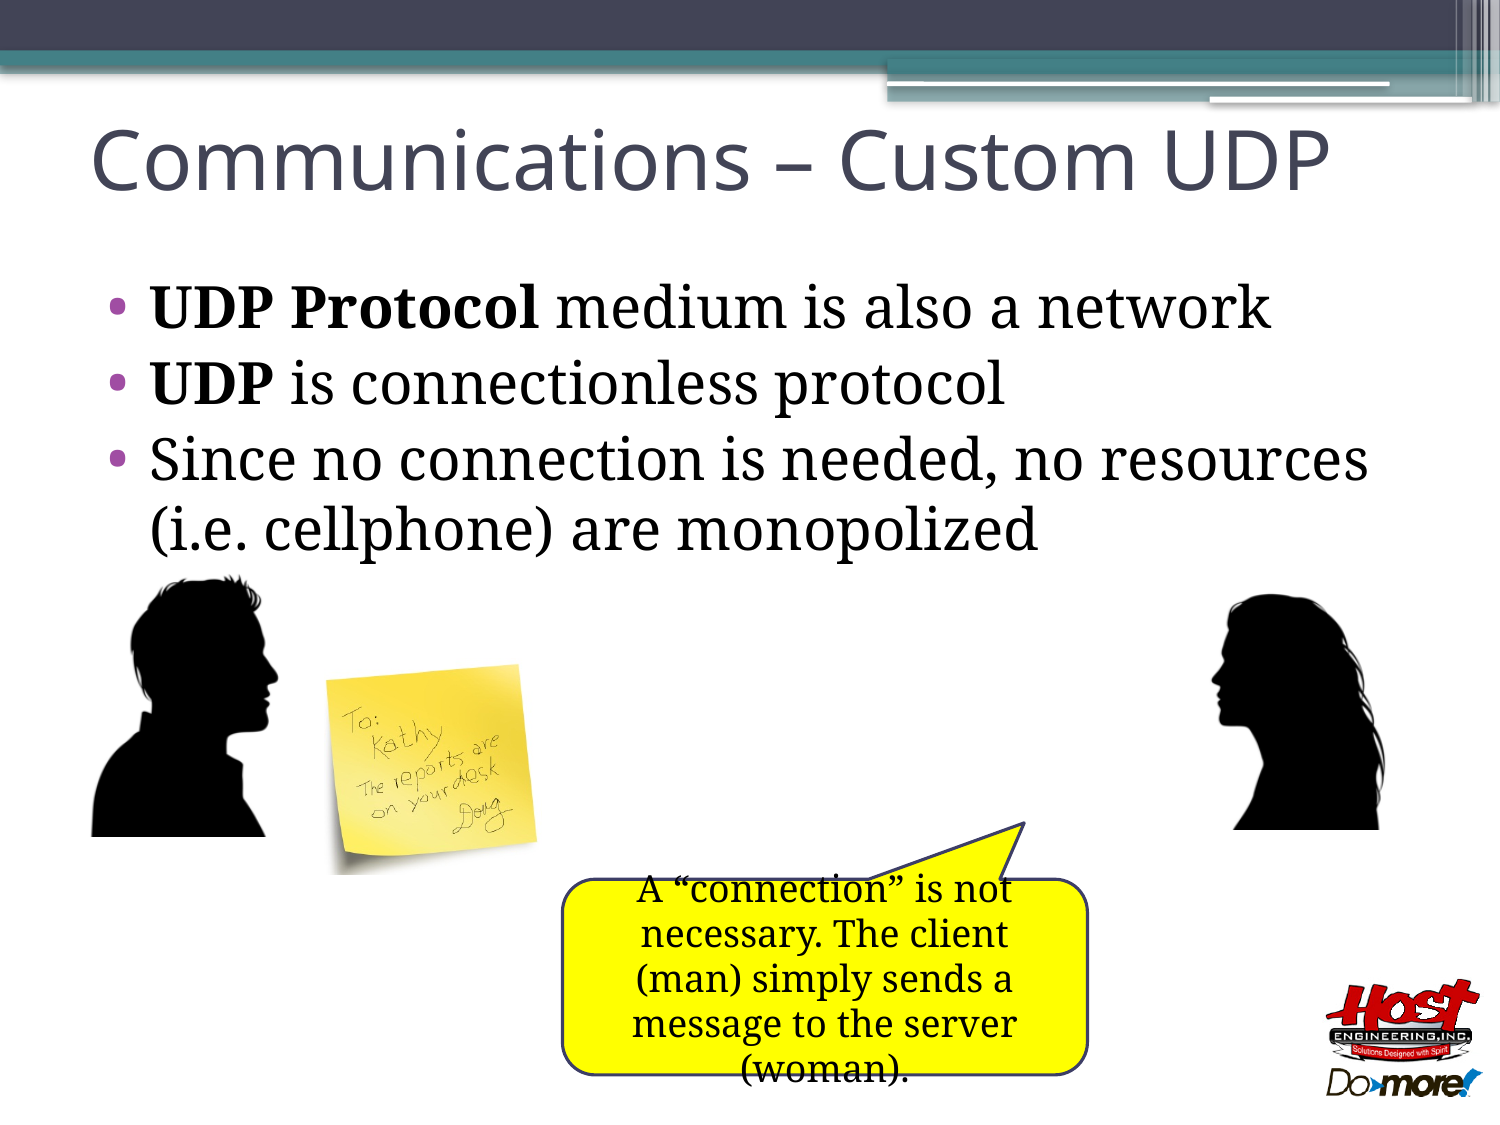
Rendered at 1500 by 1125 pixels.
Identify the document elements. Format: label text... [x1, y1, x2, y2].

text_box A “connection” is not necessary. The client (man) simply sends a message to the server (woman). [560, 821, 1090, 1077]
picture [1192, 582, 1393, 830]
picture [324, 657, 542, 876]
title Communications – Custom UDP [75, 99, 1425, 262]
picture [1321, 975, 1484, 1100]
picture [87, 571, 288, 837]
list UDP Protocol medium is also a network UDP is connectionless protocol Since no connection is needed, no resources (i.e. cellphone) are monopolized [75, 262, 1425, 1064]
